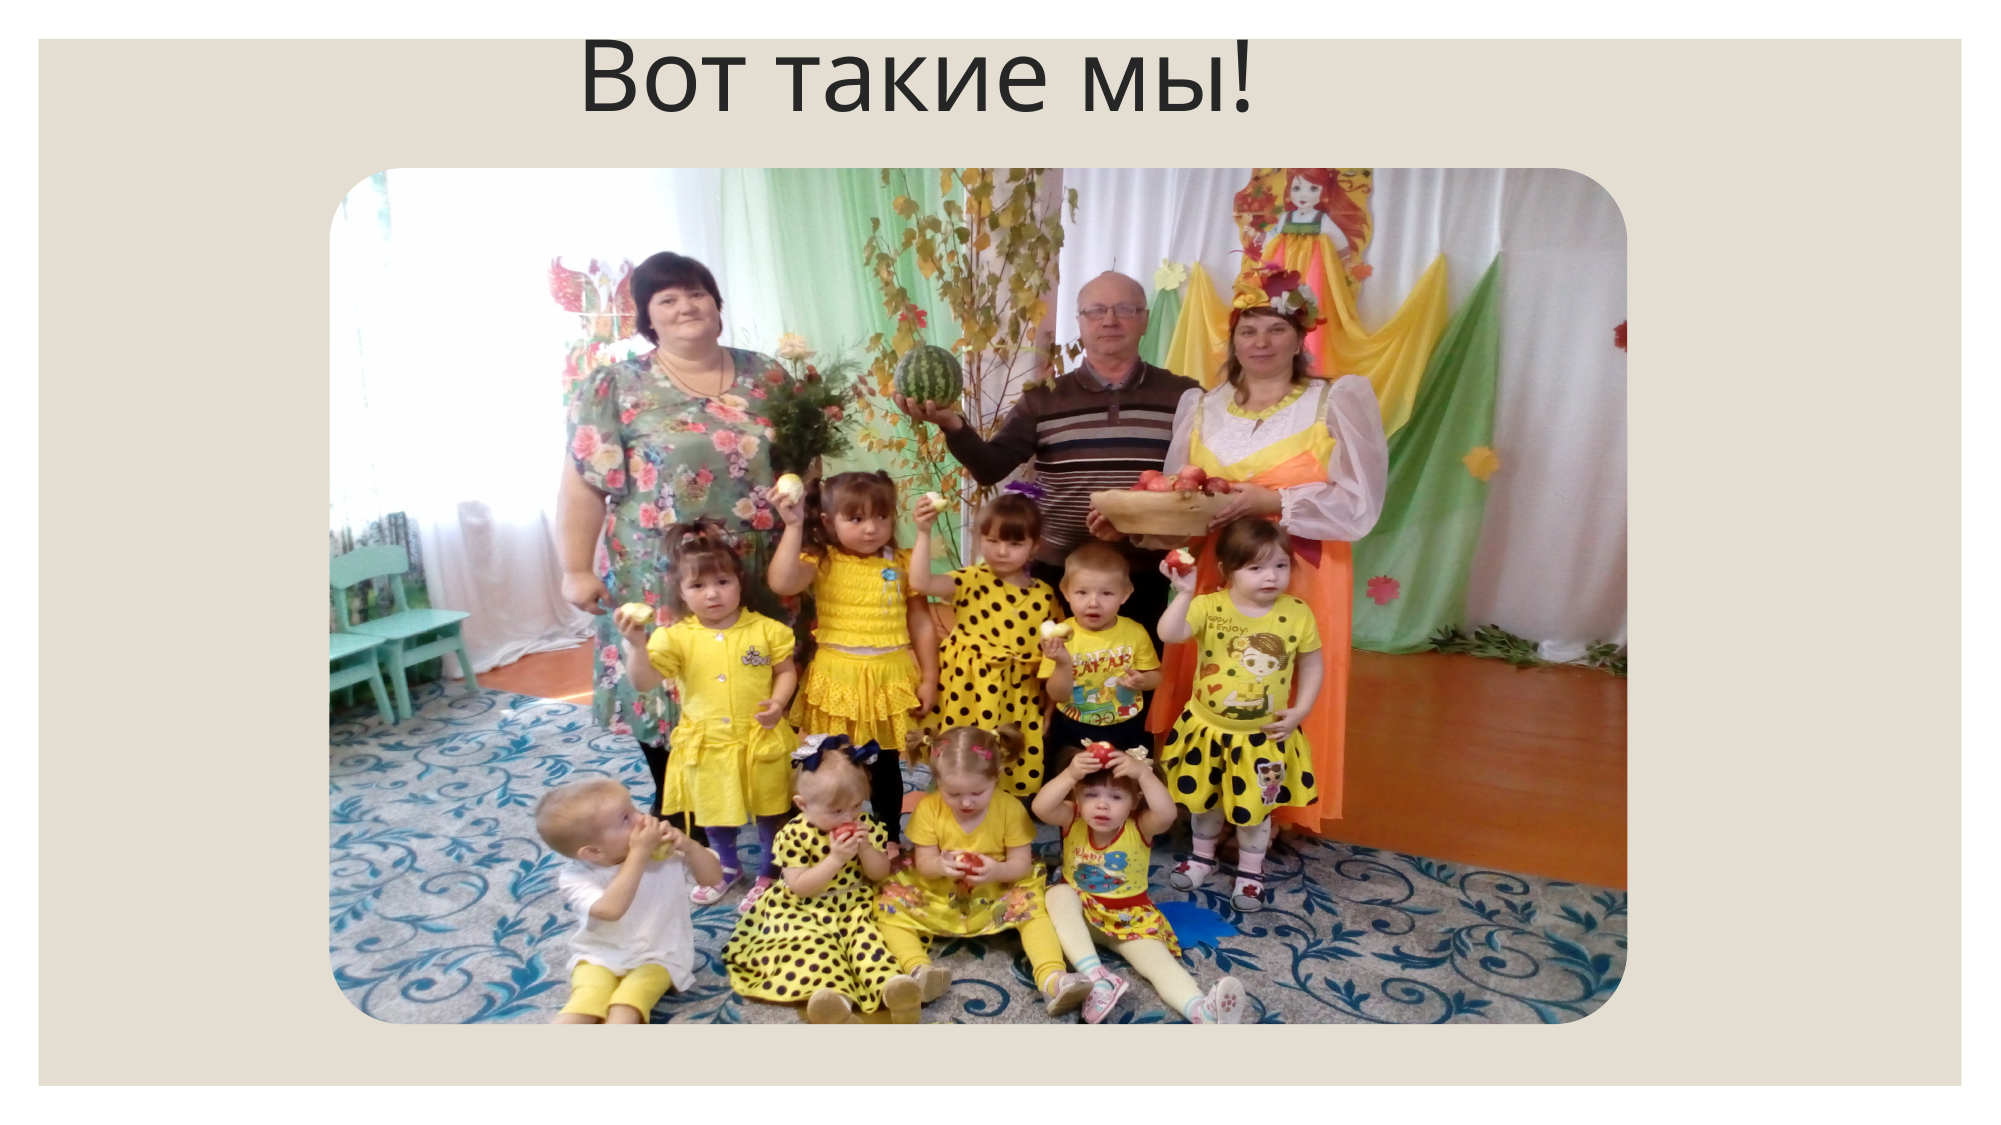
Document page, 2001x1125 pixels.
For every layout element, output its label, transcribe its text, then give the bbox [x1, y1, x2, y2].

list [329, 168, 1628, 1025]
title Вот такие мы! [561, 0, 2000, 192]
